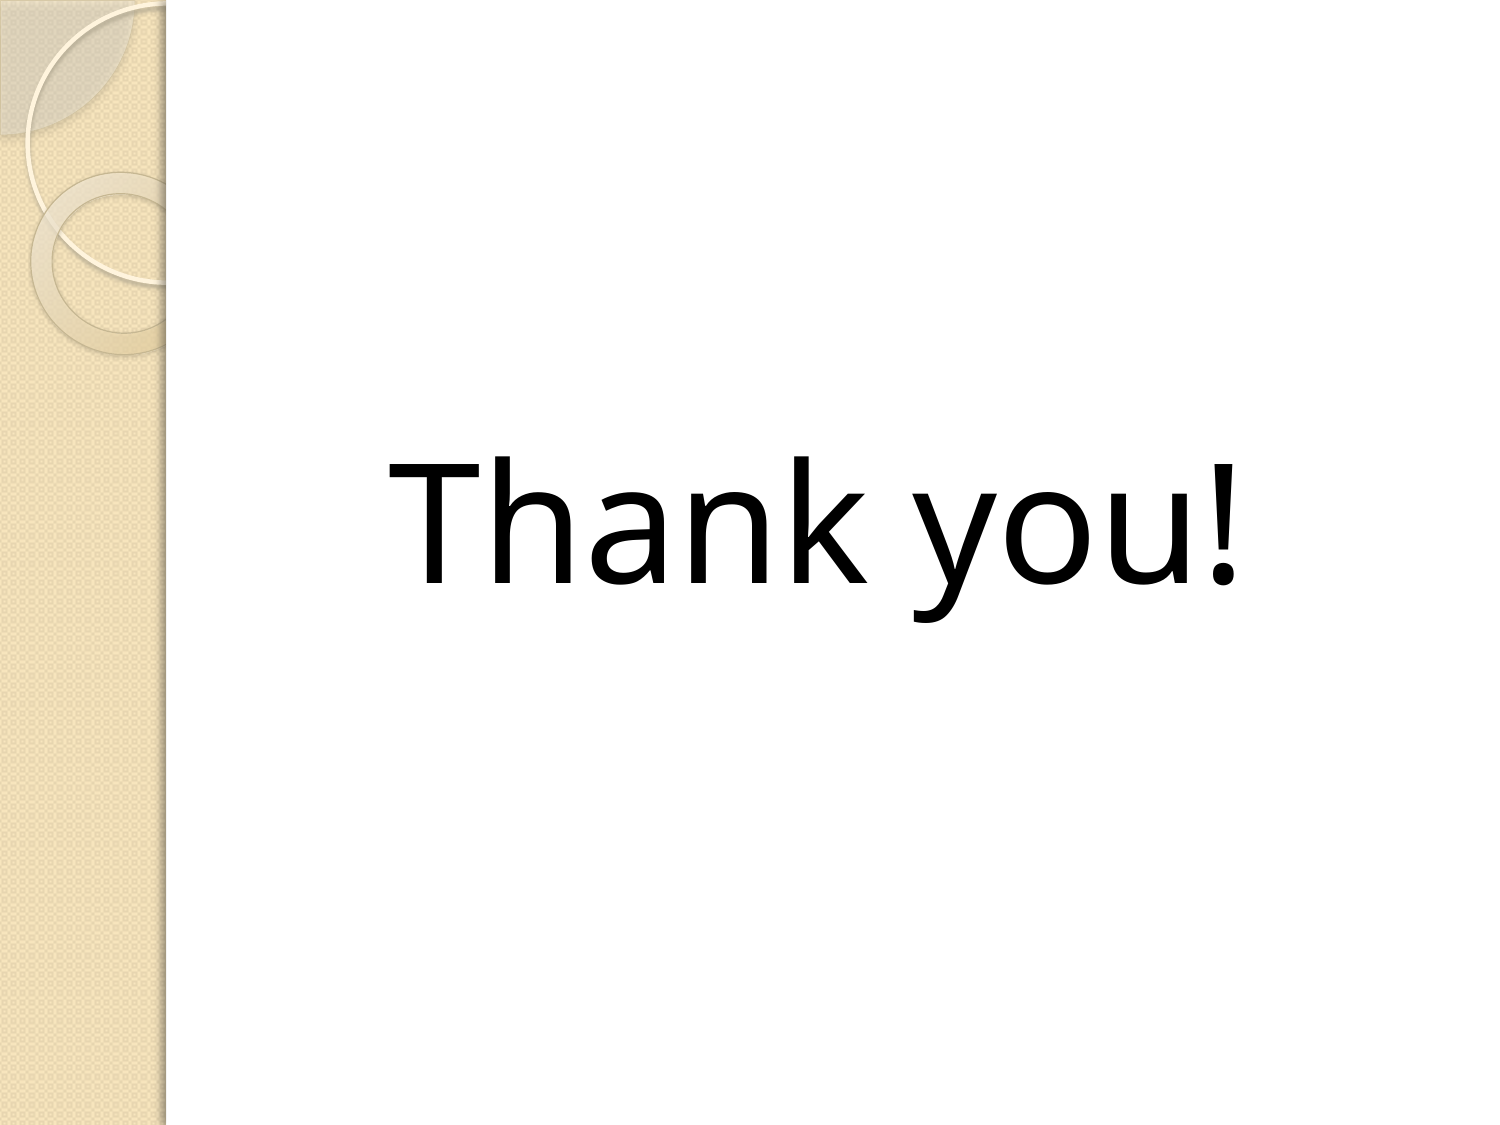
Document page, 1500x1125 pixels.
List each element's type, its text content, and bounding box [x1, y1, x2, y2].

list Thank you! [360, 408, 1265, 664]
